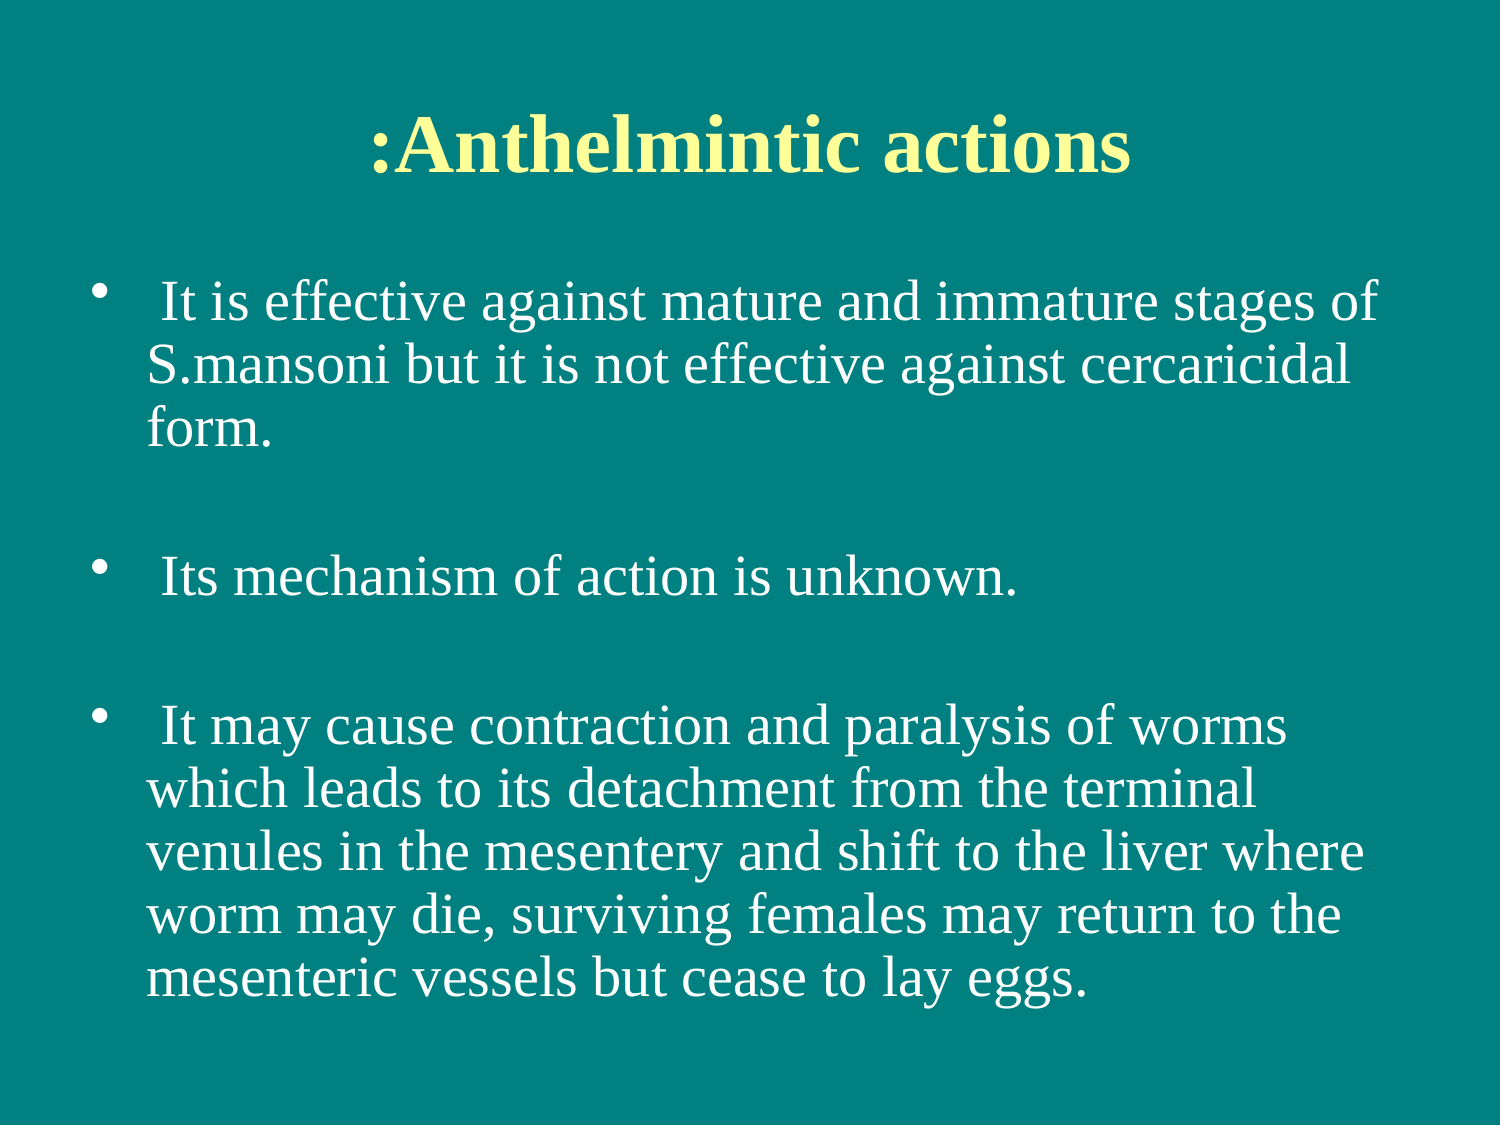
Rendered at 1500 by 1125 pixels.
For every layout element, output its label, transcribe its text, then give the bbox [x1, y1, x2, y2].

list It is effective against mature and immature stages of S.mansoni but it is not effective against cercaricidal form. Its mechanism of action is unknown. It may cause contraction and paralysis of worms which leads to its detachment from the terminal venules in the mesentery and shift to the liver where worm may die, surviving females may return to the mesenteric vessels but cease to lay eggs. [74, 262, 1426, 1063]
title Anthelmintic actions: [74, 44, 1426, 233]
